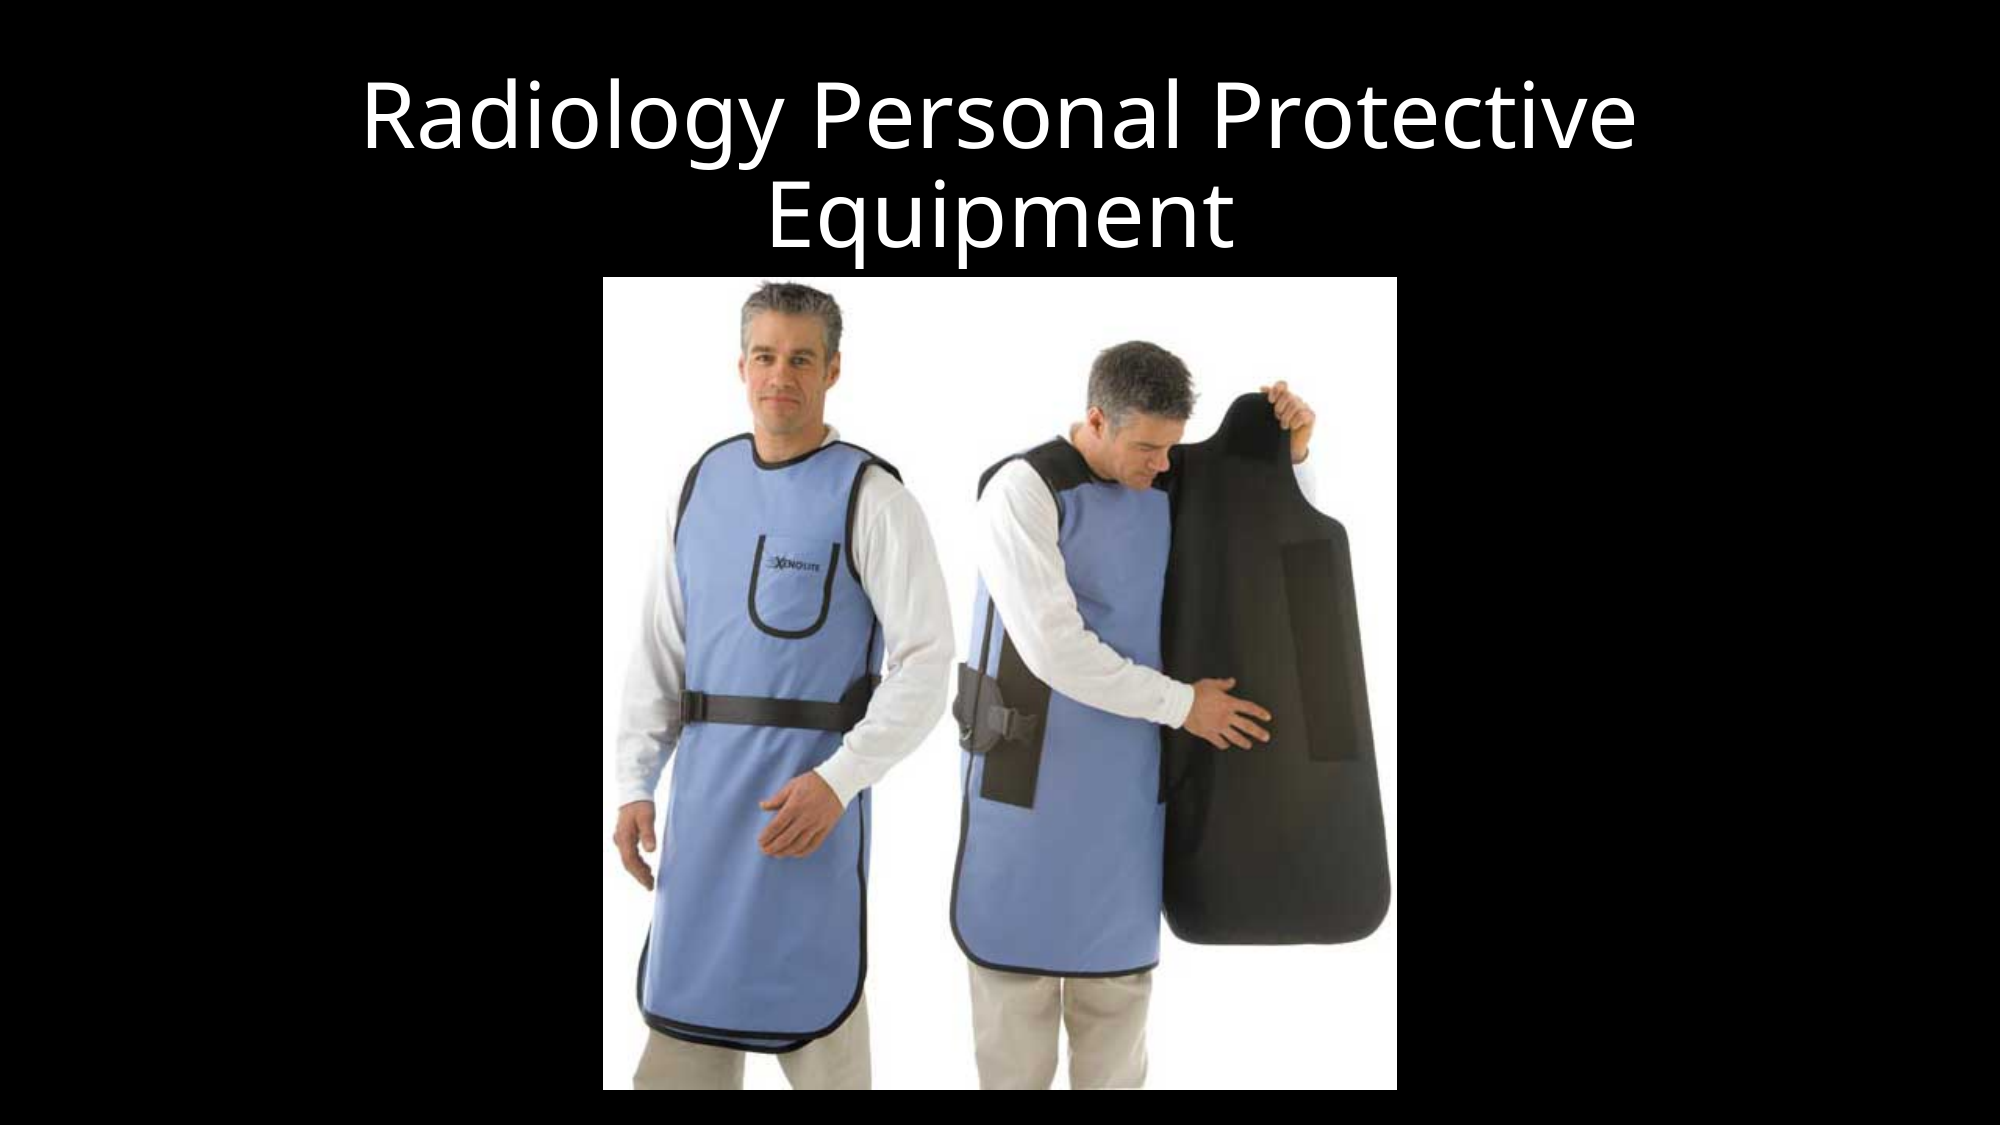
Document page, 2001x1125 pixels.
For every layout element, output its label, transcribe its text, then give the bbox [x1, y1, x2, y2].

picture [603, 277, 1397, 1090]
title Radiology Personal Protective Equipment [137, 59, 1863, 278]
